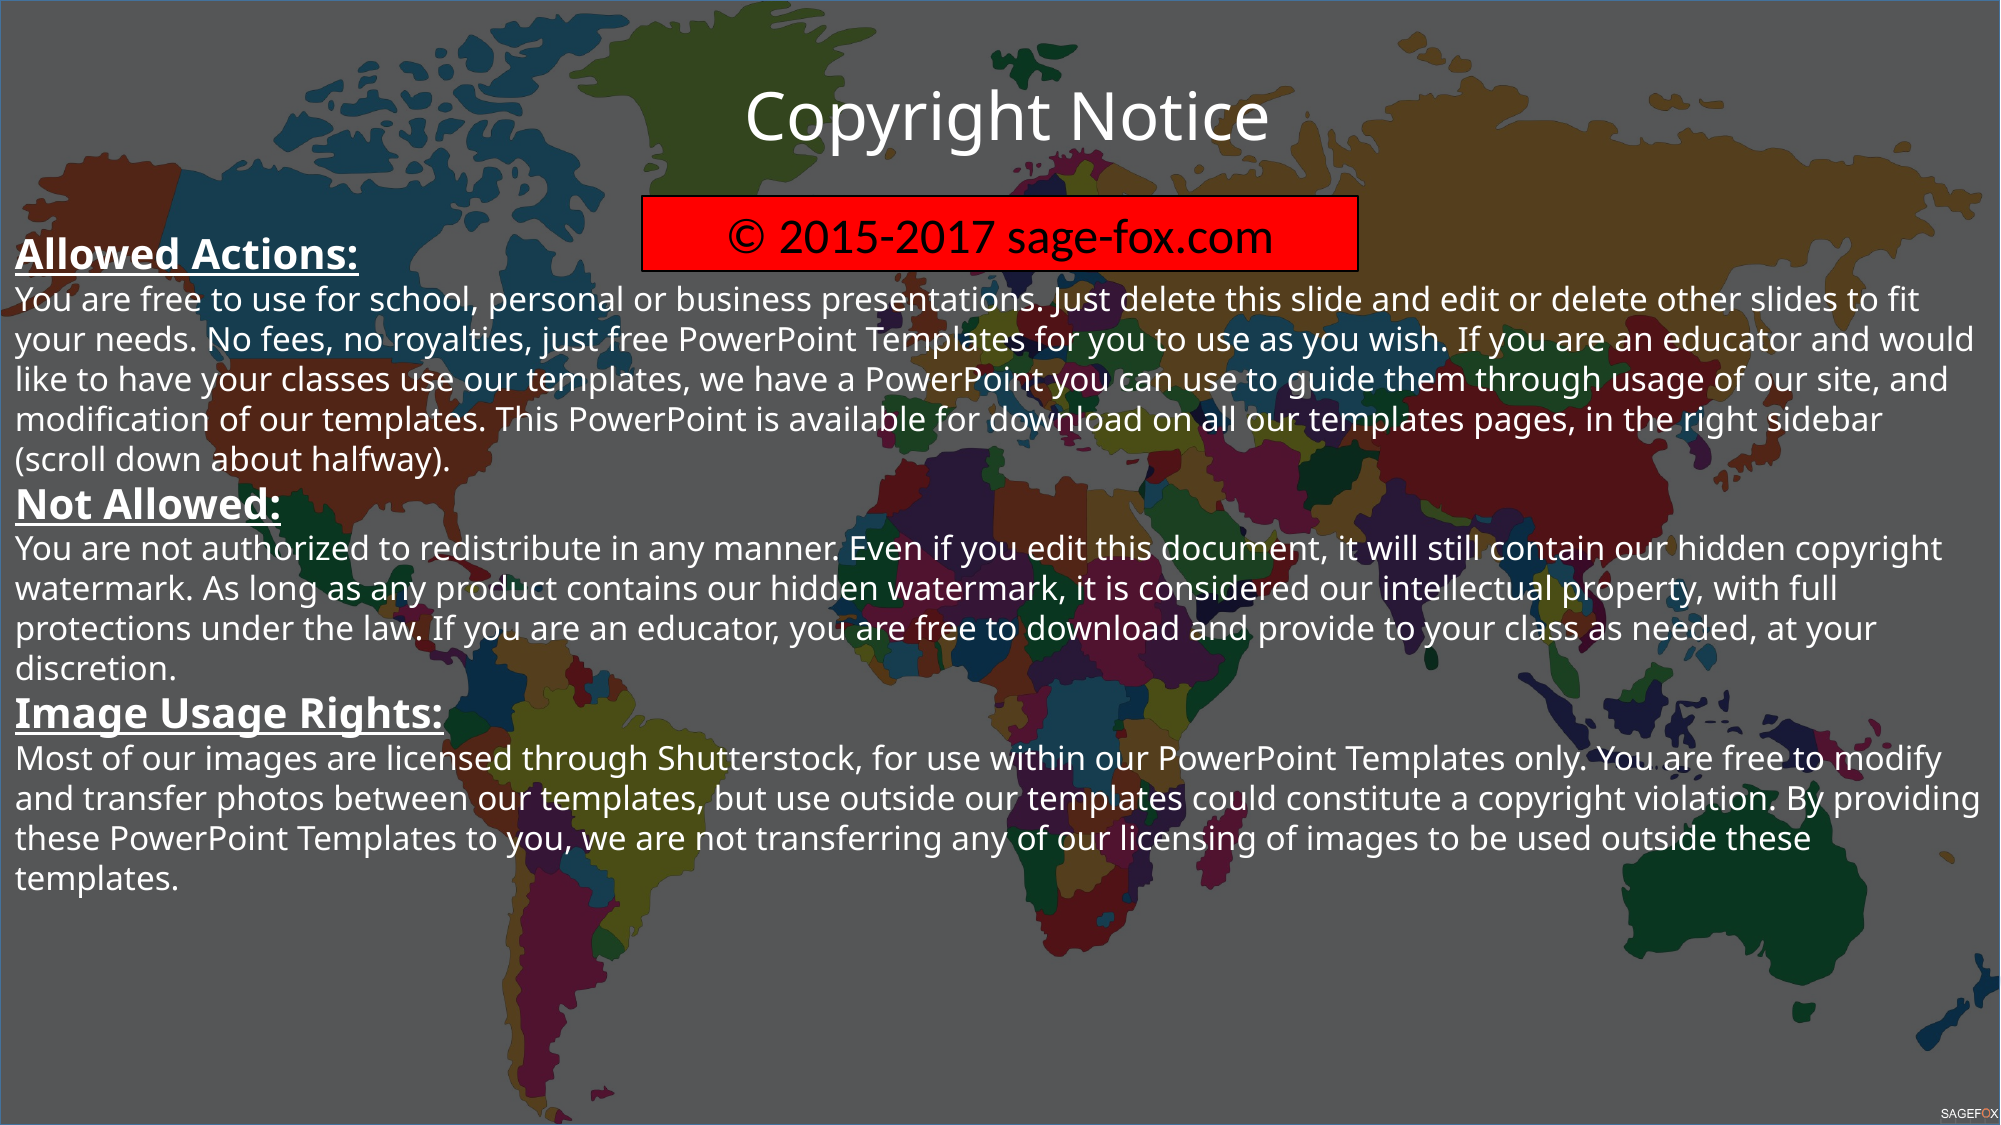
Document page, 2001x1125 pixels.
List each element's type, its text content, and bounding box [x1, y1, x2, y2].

title Copyright Notice [493, 60, 1524, 178]
text_box Allowed Actions: You are free to use for school, personal or business presentations. Just delete this slide and edit or delete other slides to fit your needs. No fees, no royalties, just free PowerPoint Templates for you to use as you wish. If you are an educator and would like to have your classes use our templates, we have a PowerPoint you can use to guide them through usage of our site, and modification of our templates. This PowerPoint is available for download on all our templates pages, in the right sidebar (scroll down about halfway). Not Allowed: You are not authorized to redistribute in any manner. Even if you edit this document, it will still contain our hidden copyright watermark. As long as any product contains our hidden watermark, it is considered our intellectual property, with full protections under the law. If you are an educator, you are free to download and provide to your class as needed, at your discretion. Image Usage Rights: Most of our images are licensed through Shutterstock, for use within our PowerPoint Templates only. You are free to modify and transfer photos between our templates, but use outside our templates could constitute a copyright violation. By providing these PowerPoint Templates to you, we are not transferring any of our licensing of images to be used outside these templates. [0, 0, 2000, 1125]
text_box © 2015-2017 sage-fox.com [641, 196, 1358, 272]
